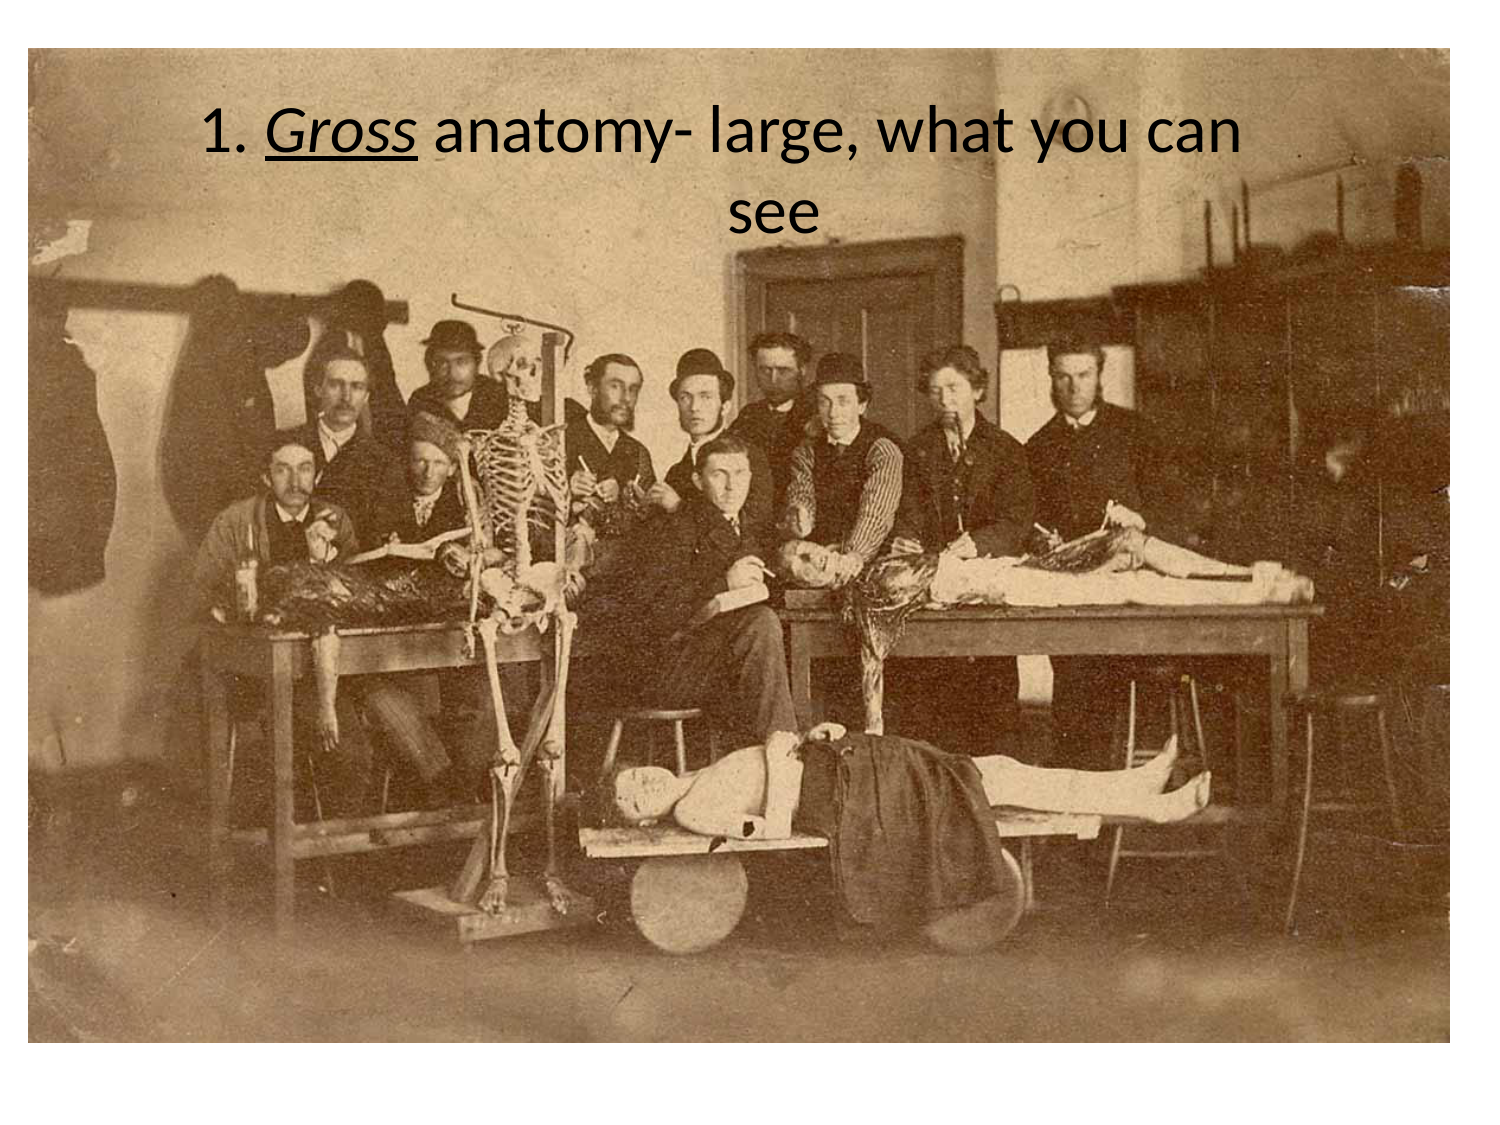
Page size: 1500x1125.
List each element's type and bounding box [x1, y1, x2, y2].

list [28, 48, 1451, 1043]
